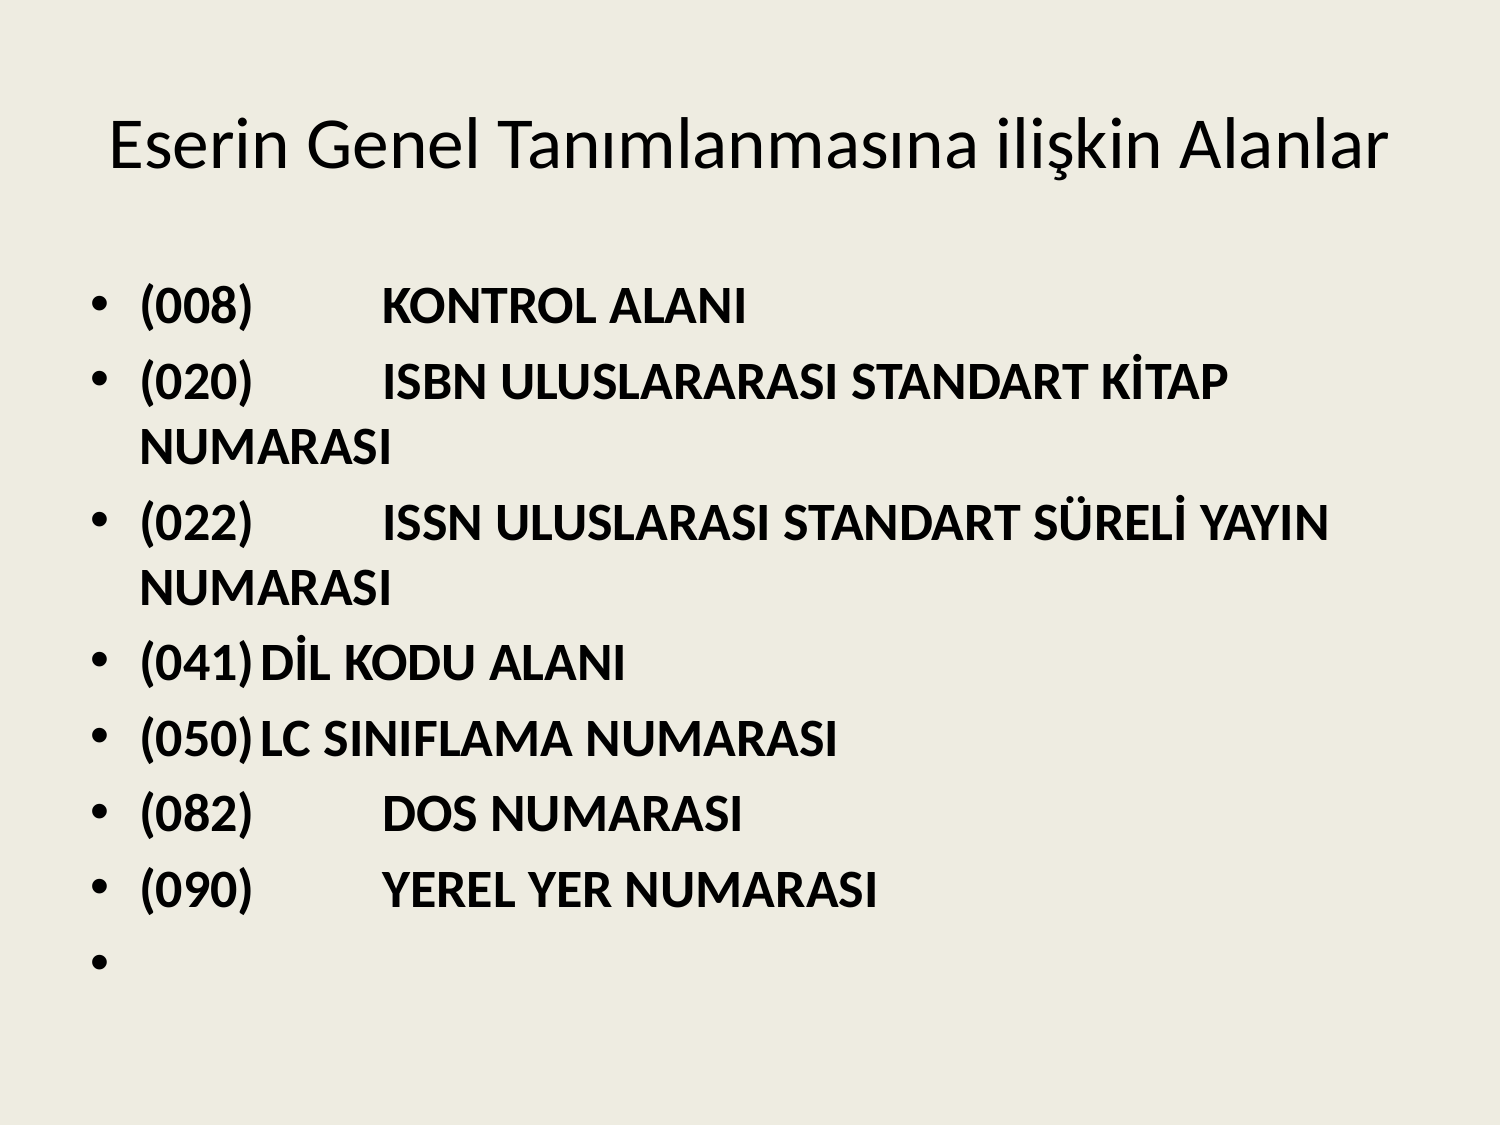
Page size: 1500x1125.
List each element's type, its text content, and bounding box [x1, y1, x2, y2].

title Eserin Genel Tanımlanmasına ilişkin Alanlar [75, 45, 1425, 233]
list (008) KONTROL ALANI (020) ISBN ULUSLARARASI STANDART KİTAP NUMARASI (022) ISSN ULUSLARASI STANDART SÜRELİ YAYIN NUMARASI (041) DİL KODU ALANI (050) LC SINIFLAMA NUMARASI (082) DOS NUMARASI (090) YEREL YER NUMARASI [75, 262, 1425, 1005]
